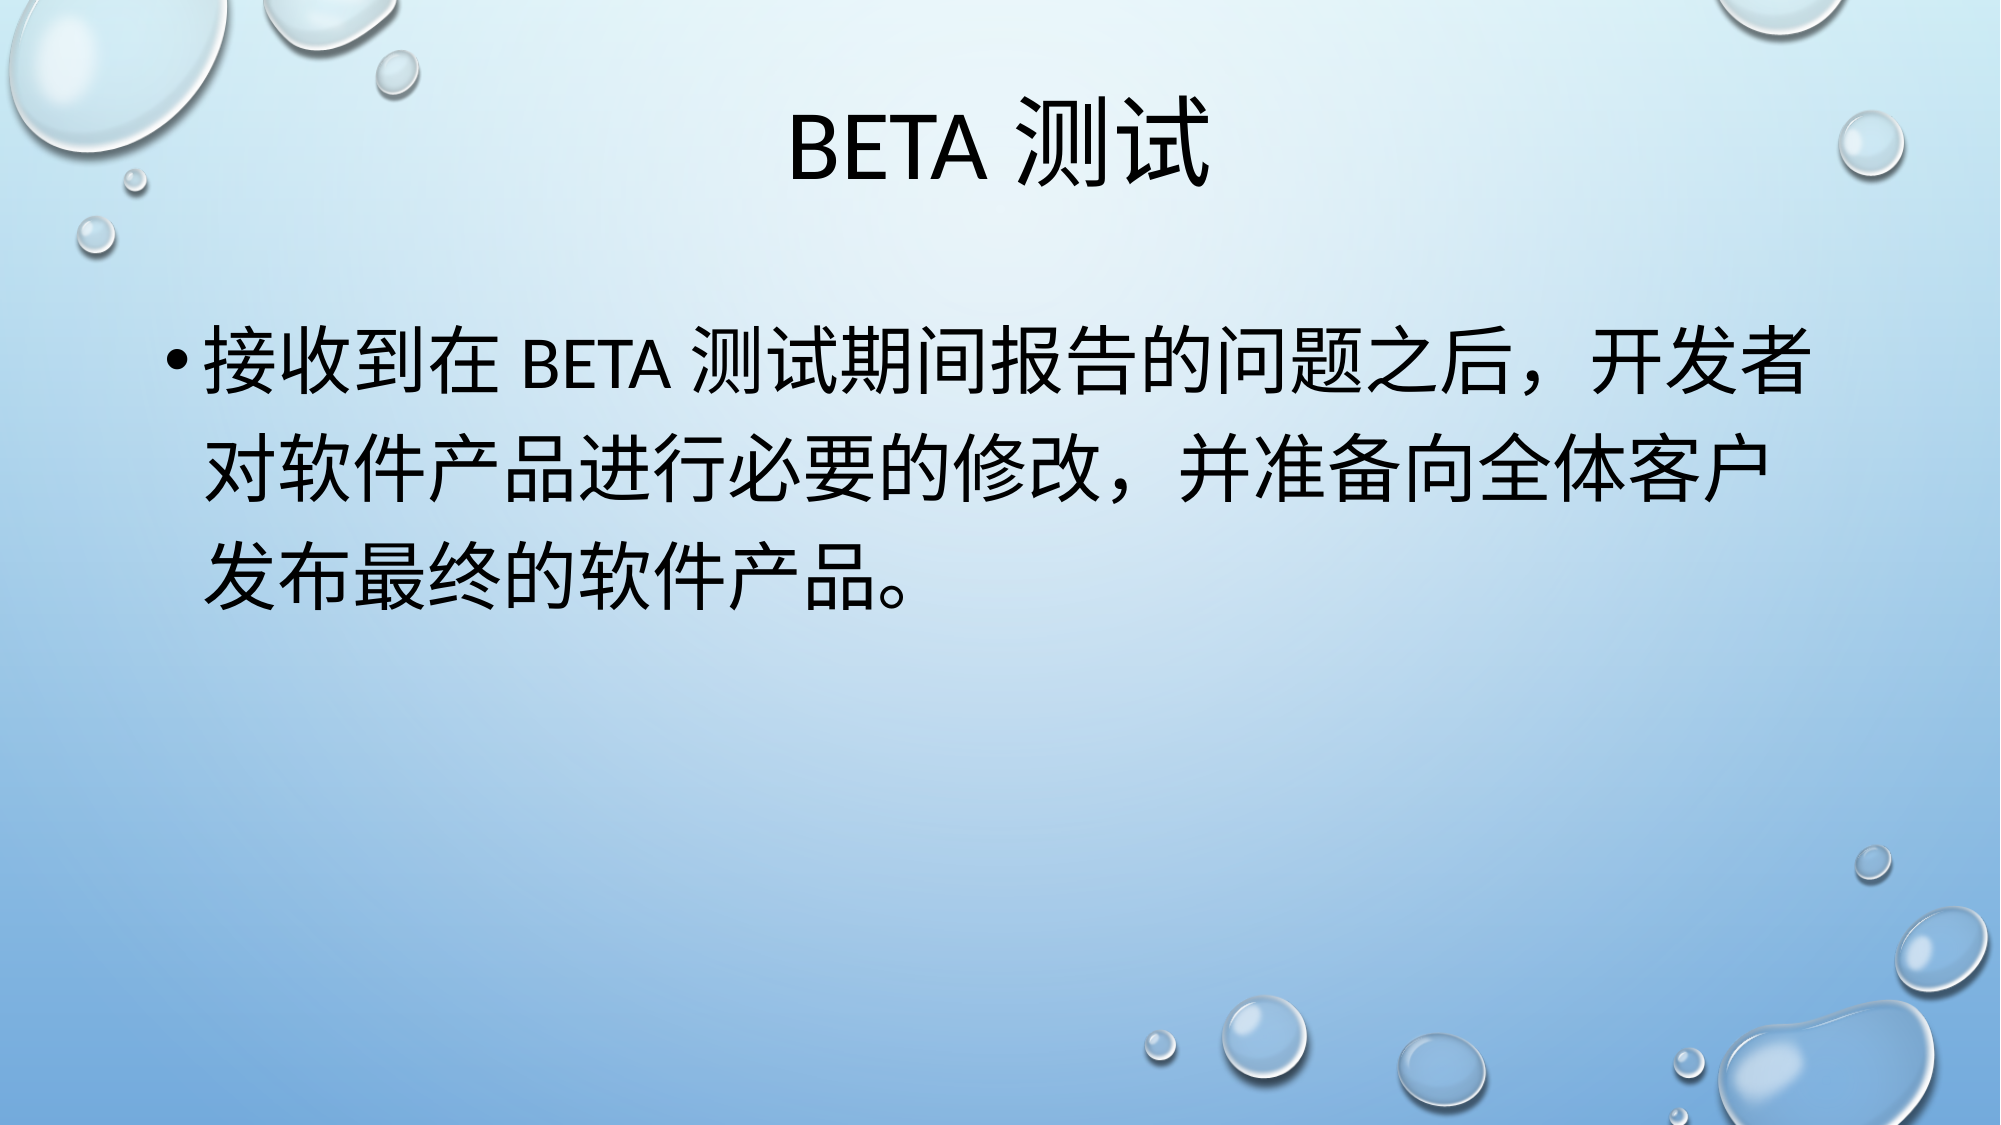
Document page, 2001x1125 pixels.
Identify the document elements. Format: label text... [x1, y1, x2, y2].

list 接收到在Beta测试期间报告的问题之后，开发者对软件产品进行必要的修改，并准备向全体客户发布最终的软件产品。 [149, 288, 1850, 950]
title Beta测试 [149, 53, 1851, 241]
picture [0, 0, 2000, 1125]
